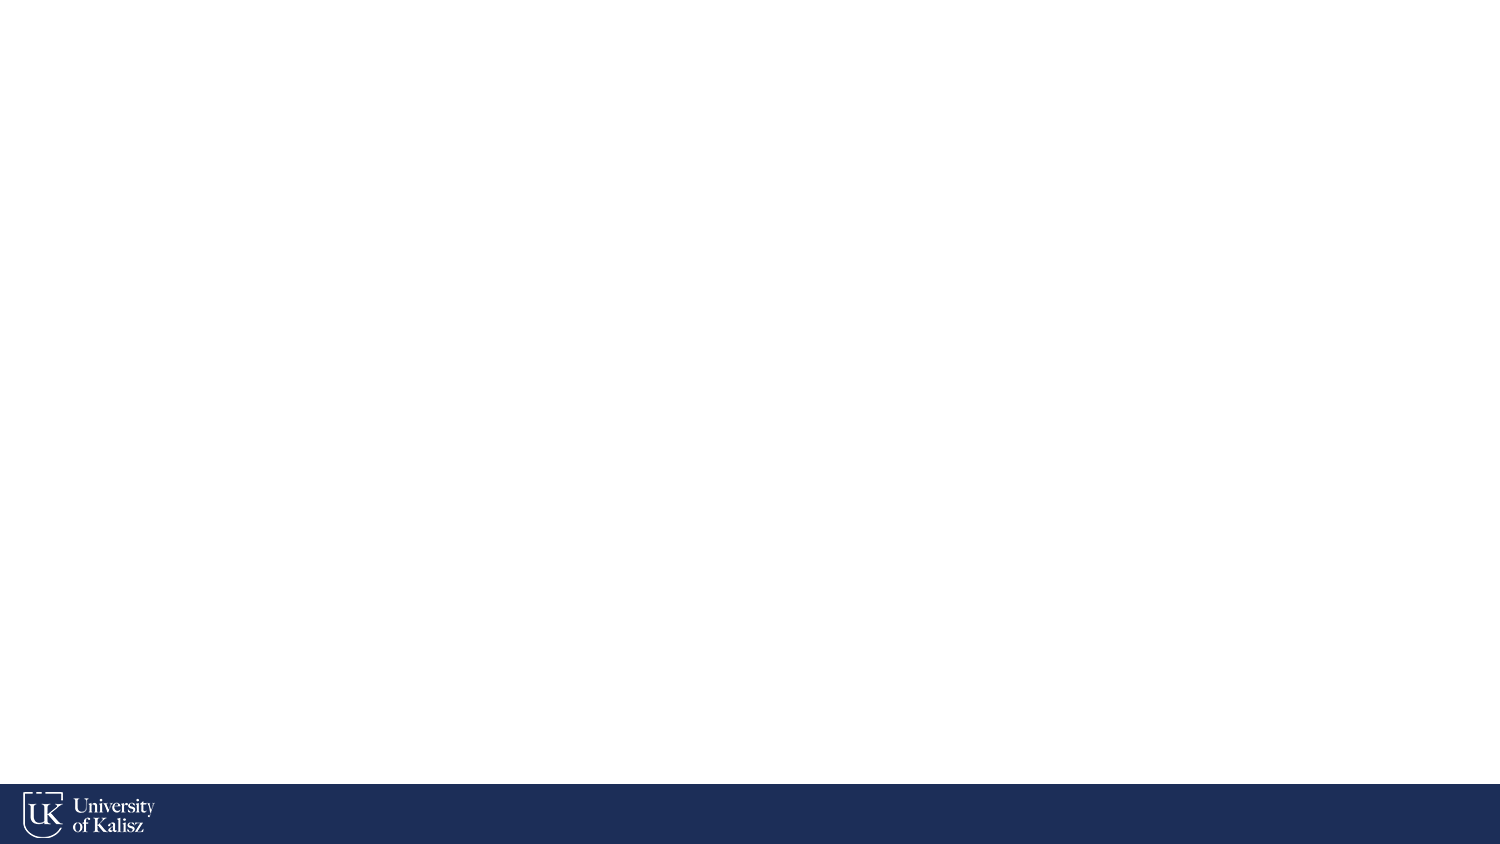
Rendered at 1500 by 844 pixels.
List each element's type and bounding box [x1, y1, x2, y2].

picture [0, 784, 1500, 844]
